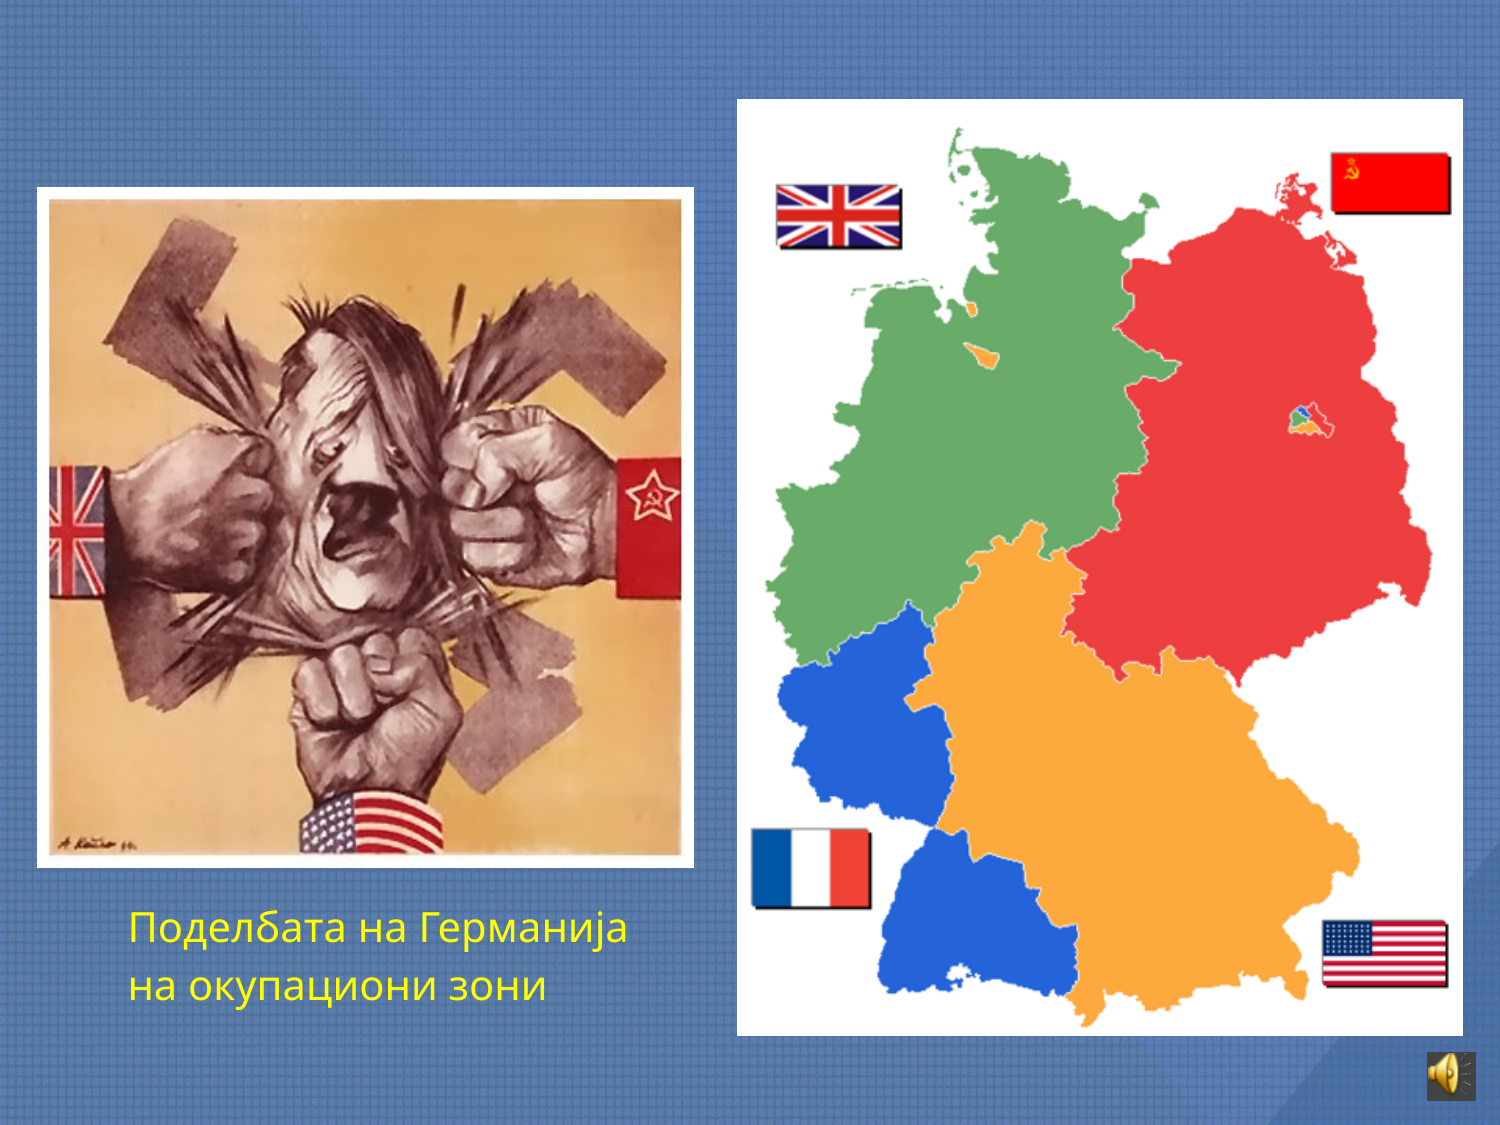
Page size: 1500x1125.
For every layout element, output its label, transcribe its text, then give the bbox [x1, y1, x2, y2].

picture [0, 0, 1500, 1125]
list Поделбата на Германија на окупациони зони [112, 324, 732, 1001]
